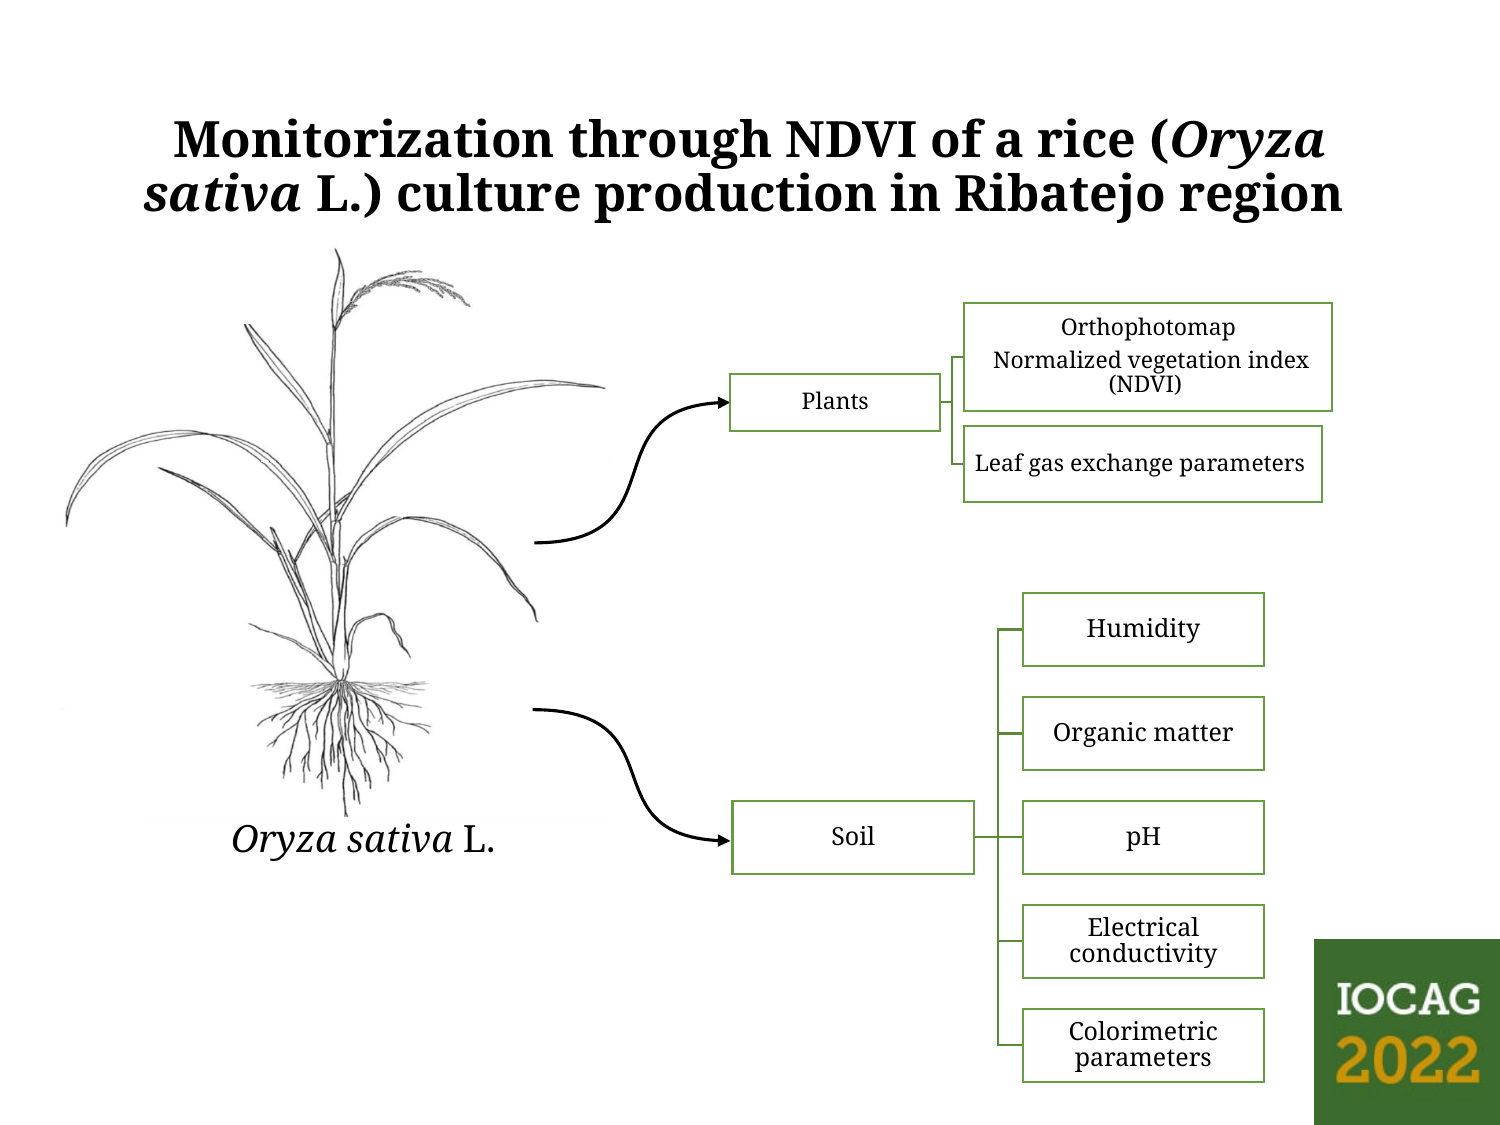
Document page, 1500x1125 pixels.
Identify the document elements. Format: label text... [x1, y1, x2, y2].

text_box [532, 709, 731, 841]
title Monitorization through NDVI of a rice (Oryza sativa L.) culture production in Ribatejo region [103, 59, 1397, 278]
text_box Oryza sativa L. [216, 821, 458, 867]
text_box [458, 592, 1500, 1083]
picture [55, 244, 610, 821]
picture [1314, 1083, 1500, 1125]
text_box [730, 249, 1333, 556]
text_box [610, 402, 730, 543]
